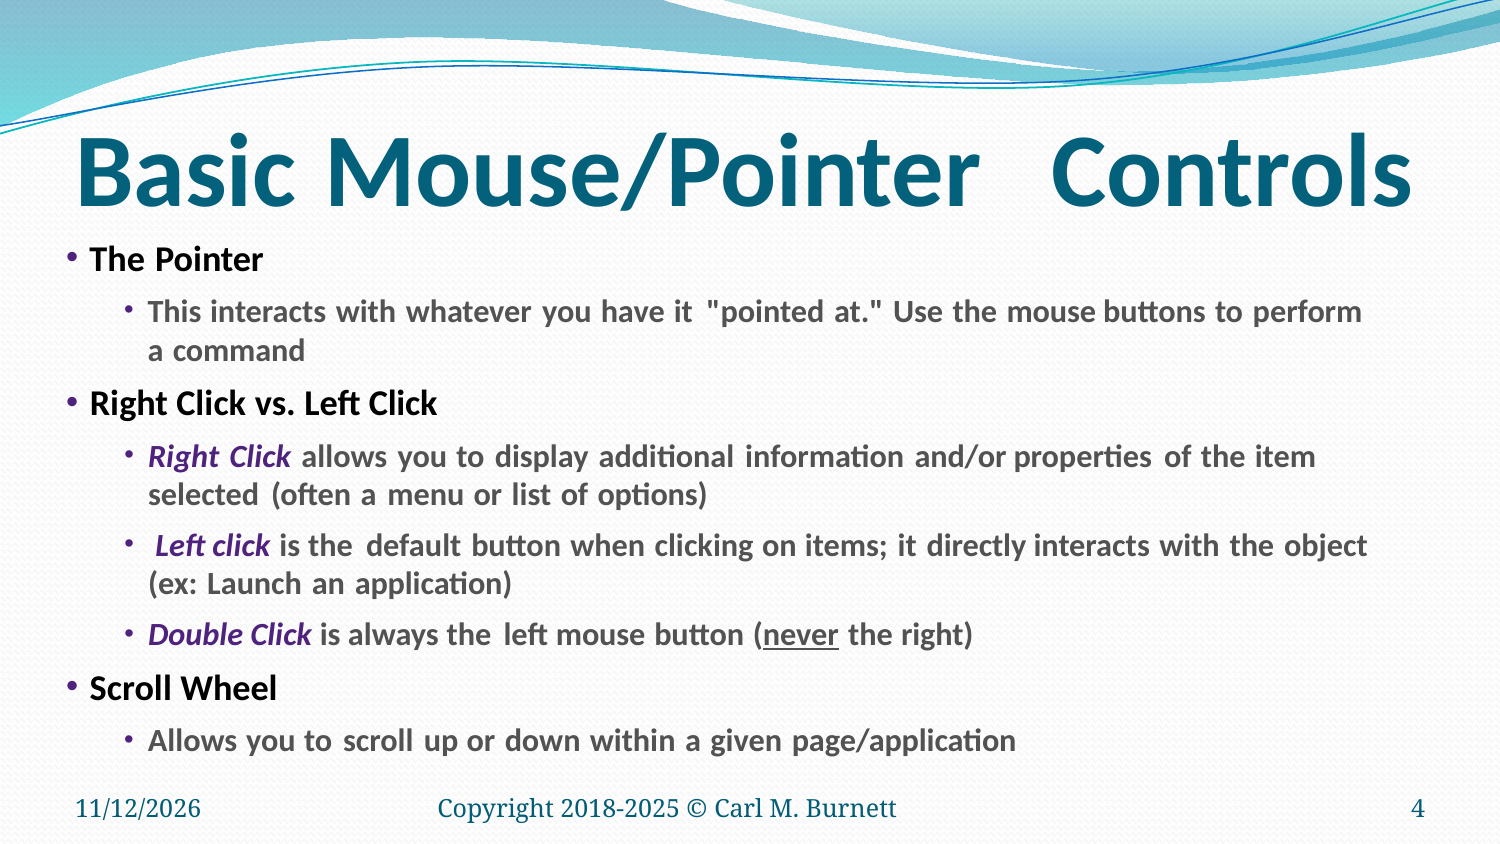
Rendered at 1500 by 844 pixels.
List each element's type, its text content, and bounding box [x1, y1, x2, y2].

title Basic Mouse/Pointer Controls [75, 86, 1425, 228]
slide_number 4 [1299, 782, 1425, 827]
footer Copyright 2018-2025 © Carl M. Burnett [437, 782, 988, 827]
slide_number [75, 782, 425, 827]
list The Pointer This interacts with whatever you have it "pointed at." Use the mouse buttons to perform a command Right Click vs. Left Click Right Click allows you to display additional information and/or properties of the item selected (often a menu or list of options) Left click is the default button when clicking on items; it directly interacts with the object (ex: Launch an application) Double Click is always the left mouse button (never the right) Scroll Wheel Allows you to scroll up or down within a given page/application [50, 227, 1400, 768]
